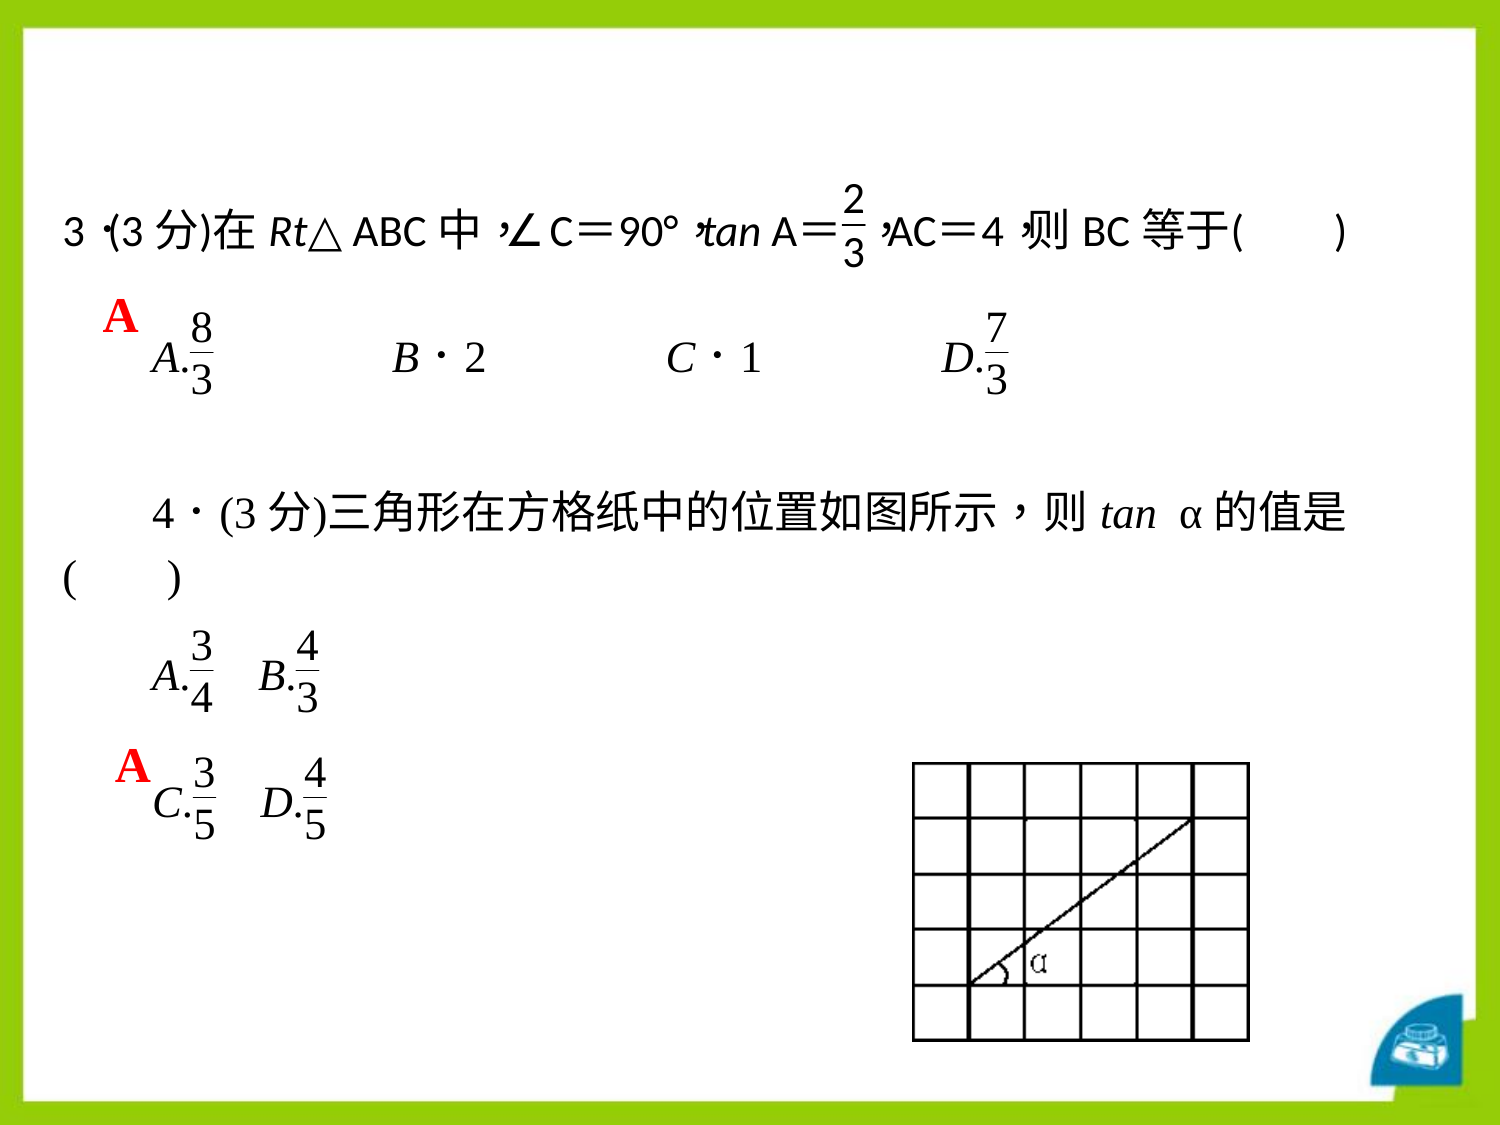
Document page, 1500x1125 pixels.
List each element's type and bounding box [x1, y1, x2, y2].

picture [0, 0, 1500, 1125]
text_box [62, 162, 1348, 1055]
